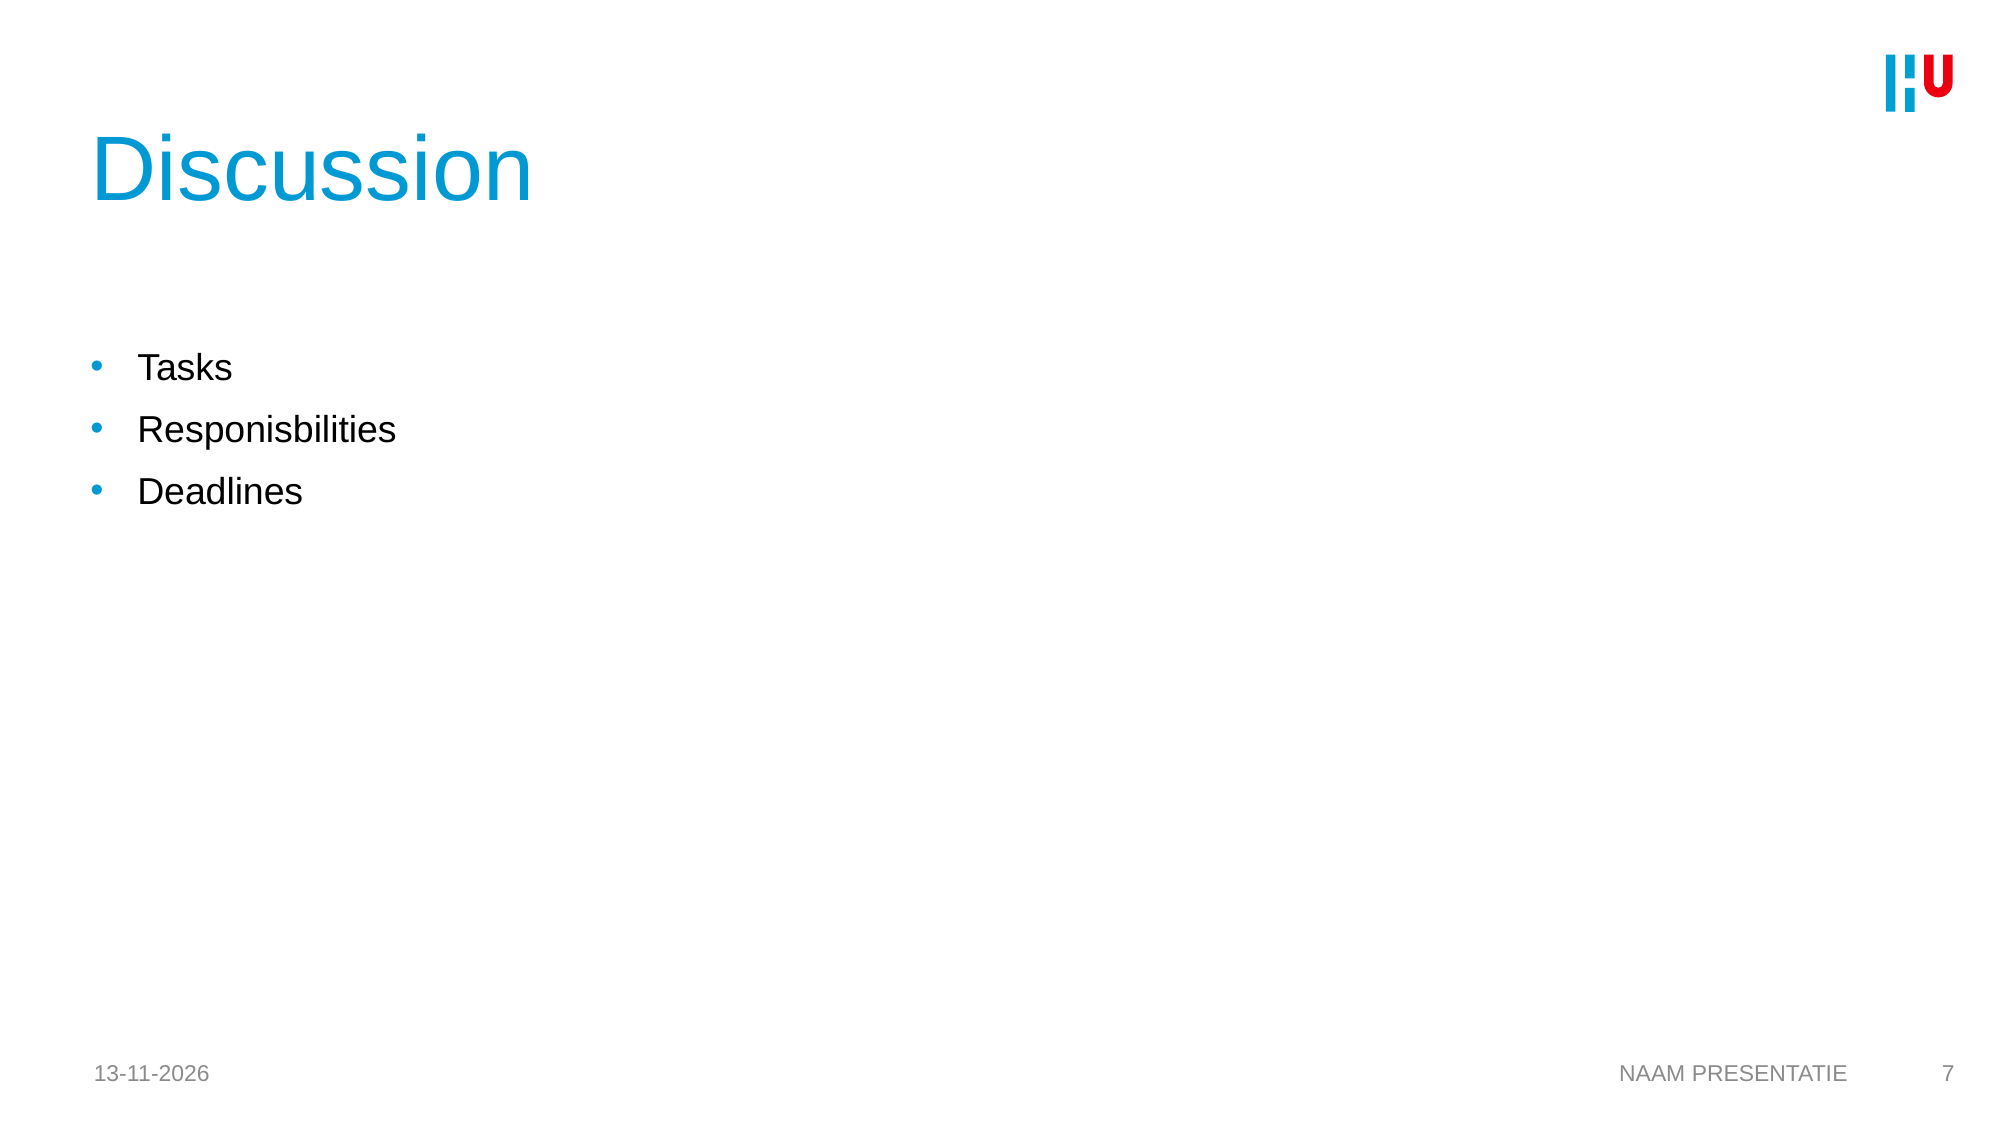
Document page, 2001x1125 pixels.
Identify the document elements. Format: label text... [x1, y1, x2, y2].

footer NAAM PRESENTATIE [1083, 1042, 1863, 1103]
list Tasks Responisbilities Deadlines [90, 330, 1910, 1012]
slide_number 7 [1909, 1042, 1970, 1103]
title Discussion [90, 113, 1910, 330]
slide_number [78, 1042, 541, 1103]
